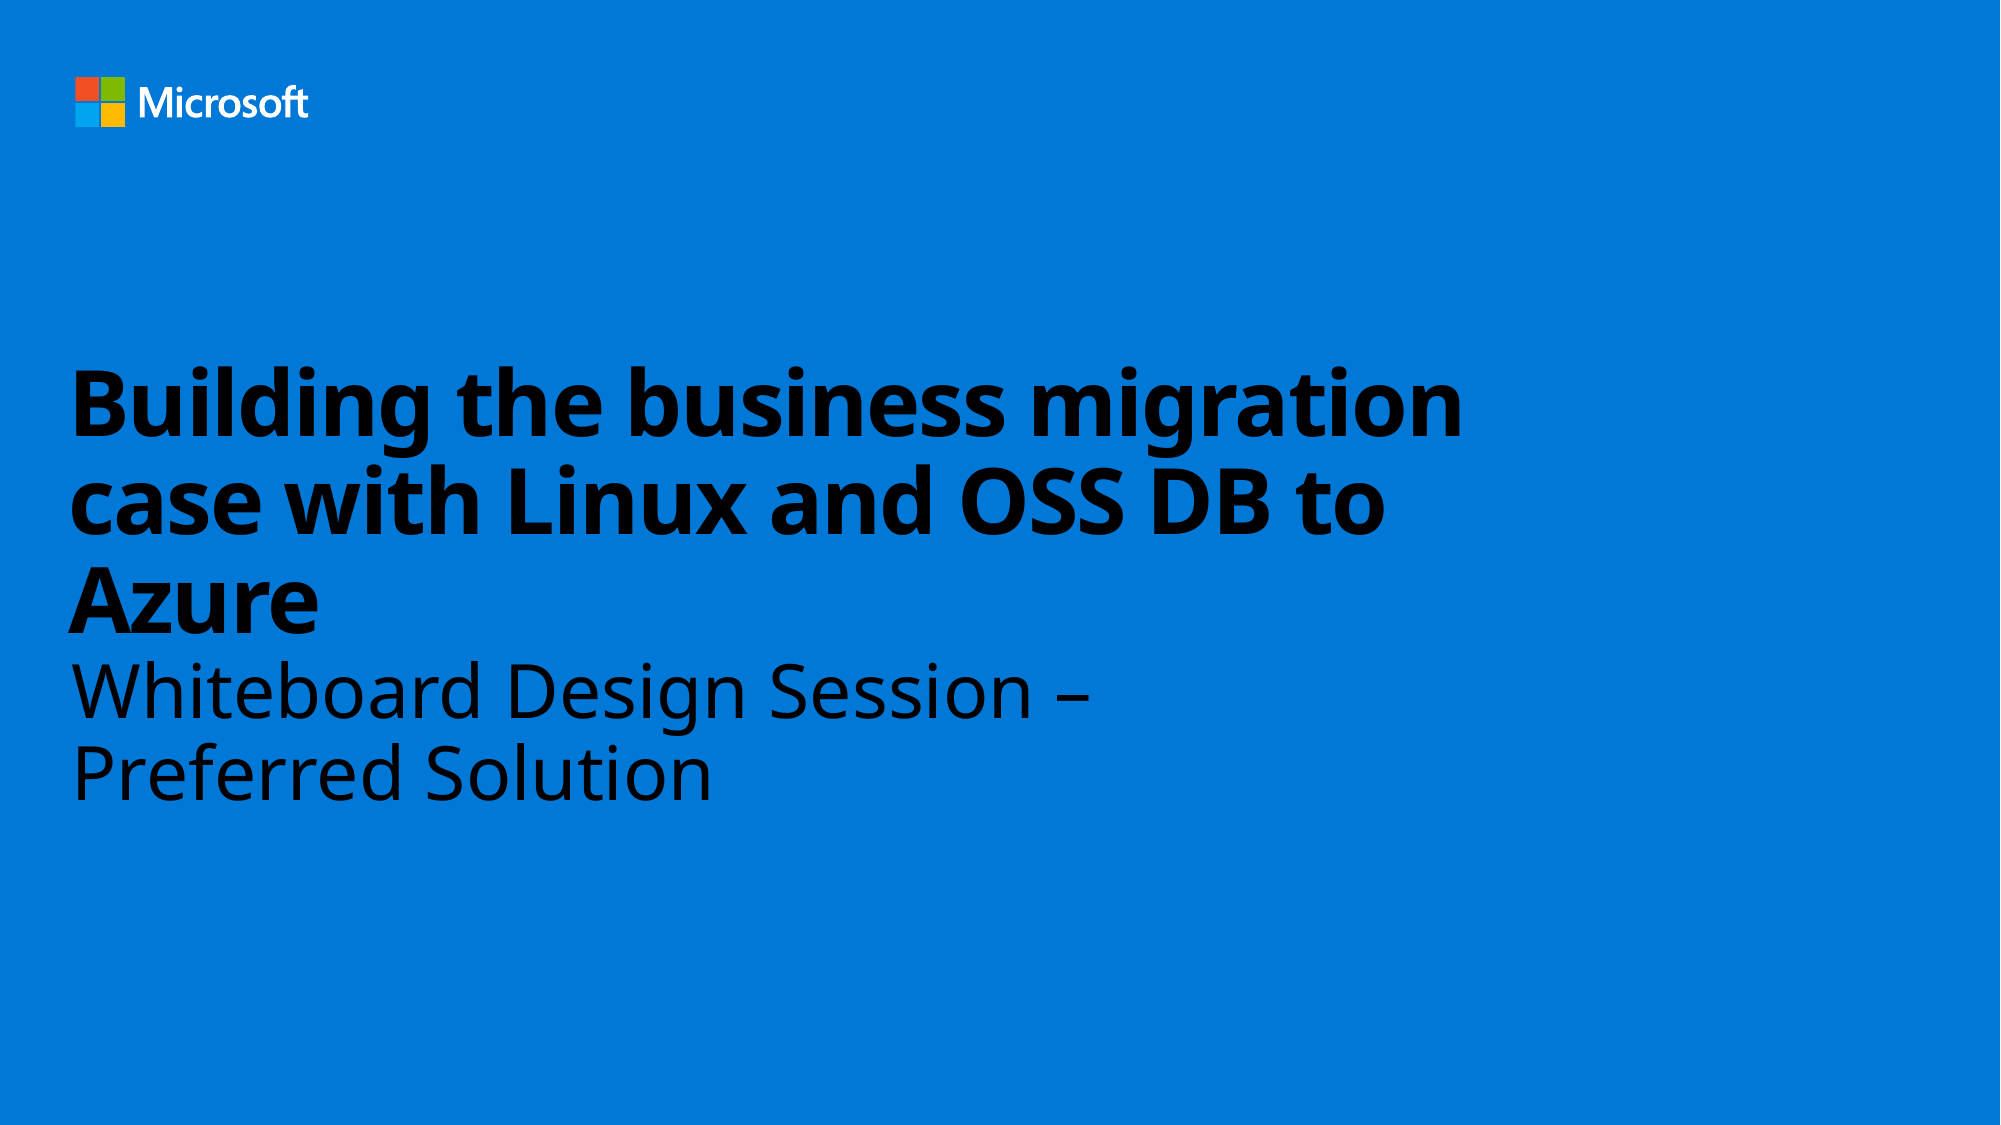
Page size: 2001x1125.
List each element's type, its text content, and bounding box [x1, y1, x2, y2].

list Whiteboard Design Session – Preferred Solution [44, 636, 1221, 931]
title Building the business migration case with Linux and OSS DB to Azure [44, 341, 1515, 636]
